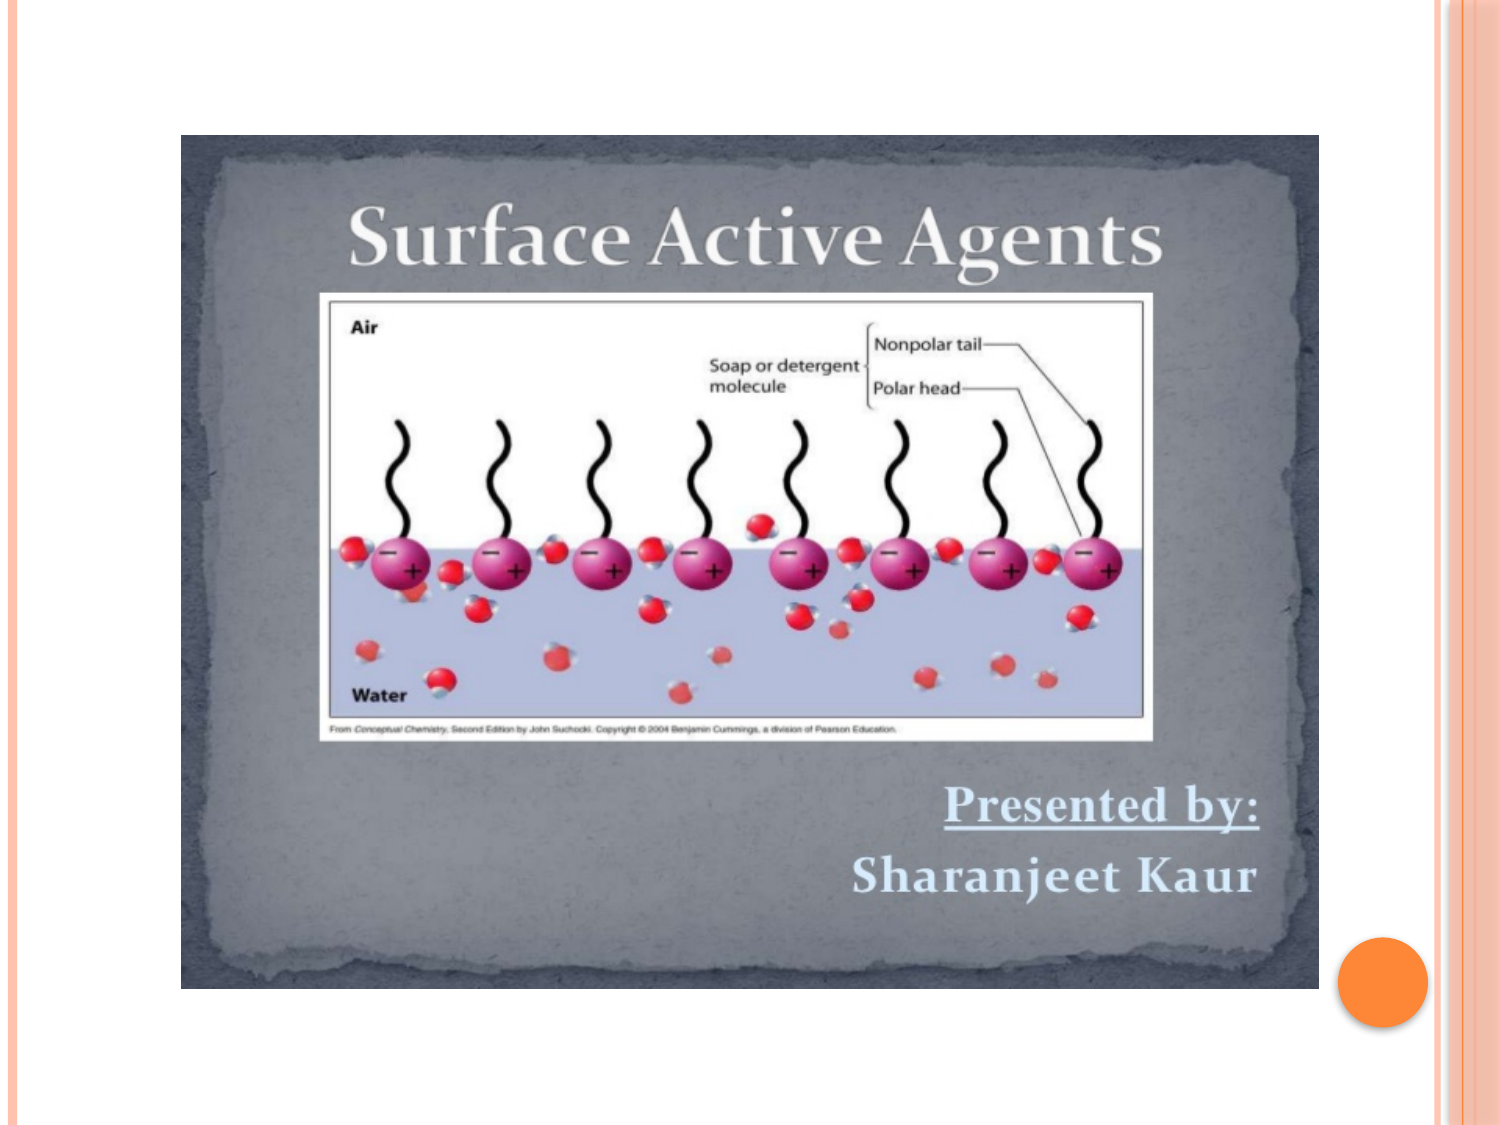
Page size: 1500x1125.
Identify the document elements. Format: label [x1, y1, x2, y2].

picture [180, 135, 1320, 990]
